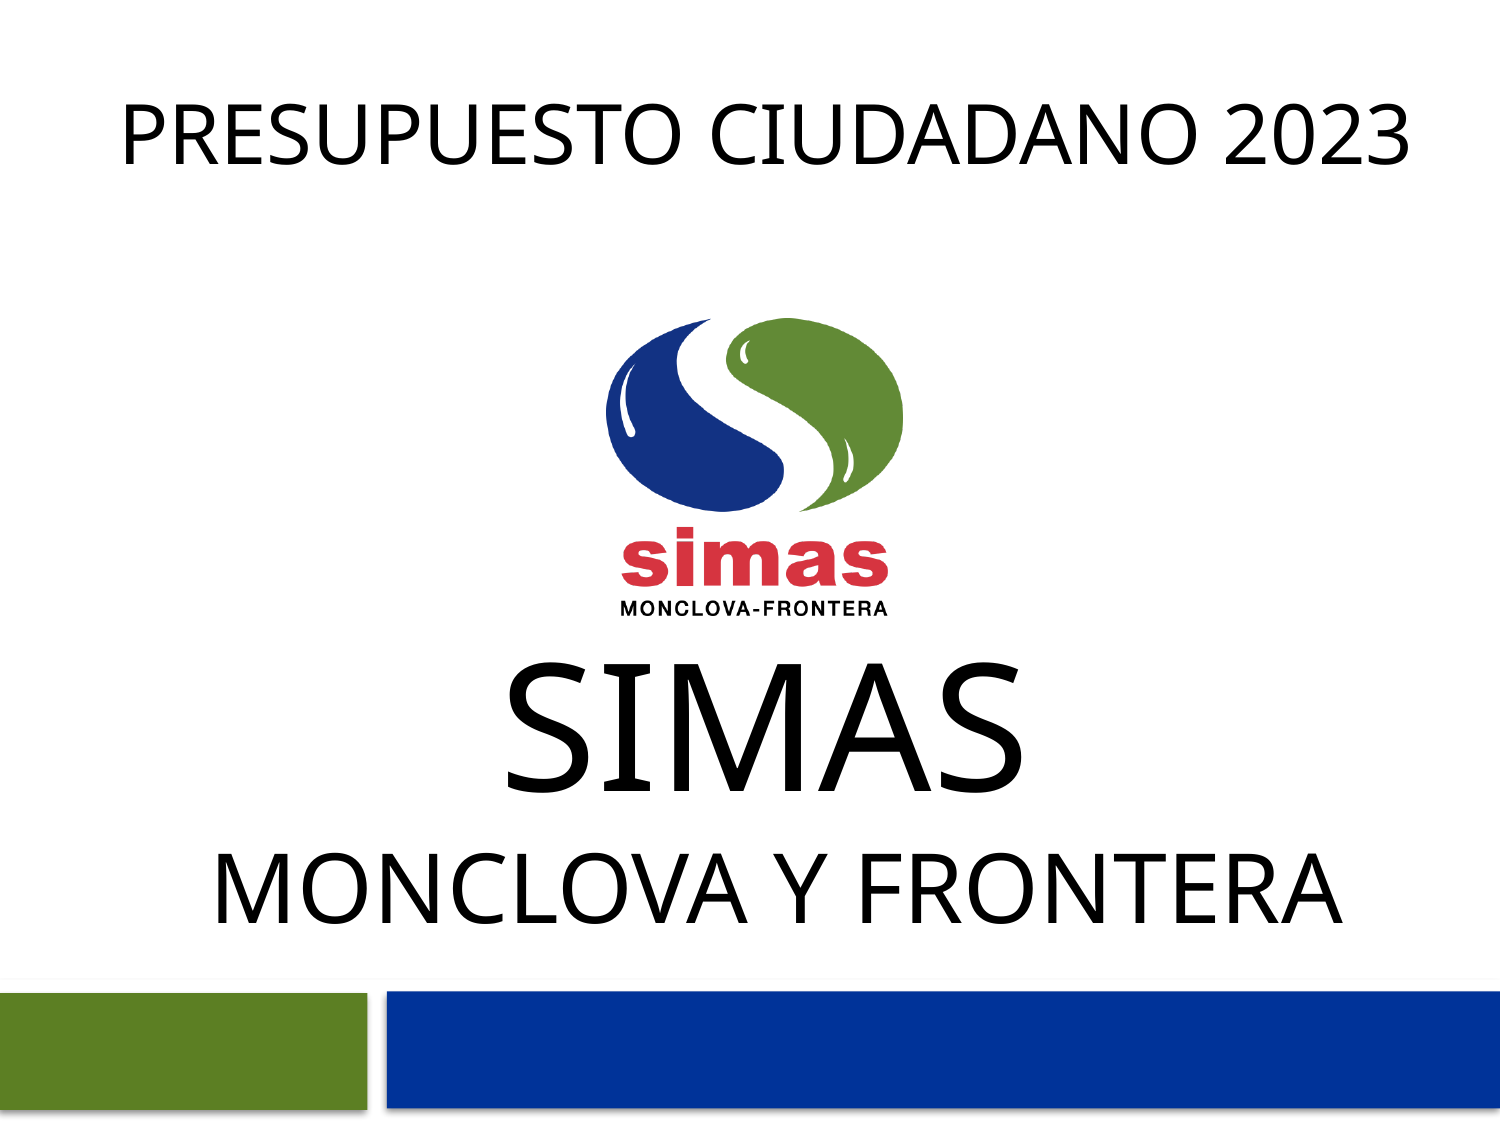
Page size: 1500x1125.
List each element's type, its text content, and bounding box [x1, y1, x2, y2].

picture [606, 318, 904, 616]
title SIMAS MONCLOVA Y FRONTERA [125, 572, 1375, 951]
text_box PRESUPUESTO CIUDADANO 2023 [0, 0, 1500, 189]
